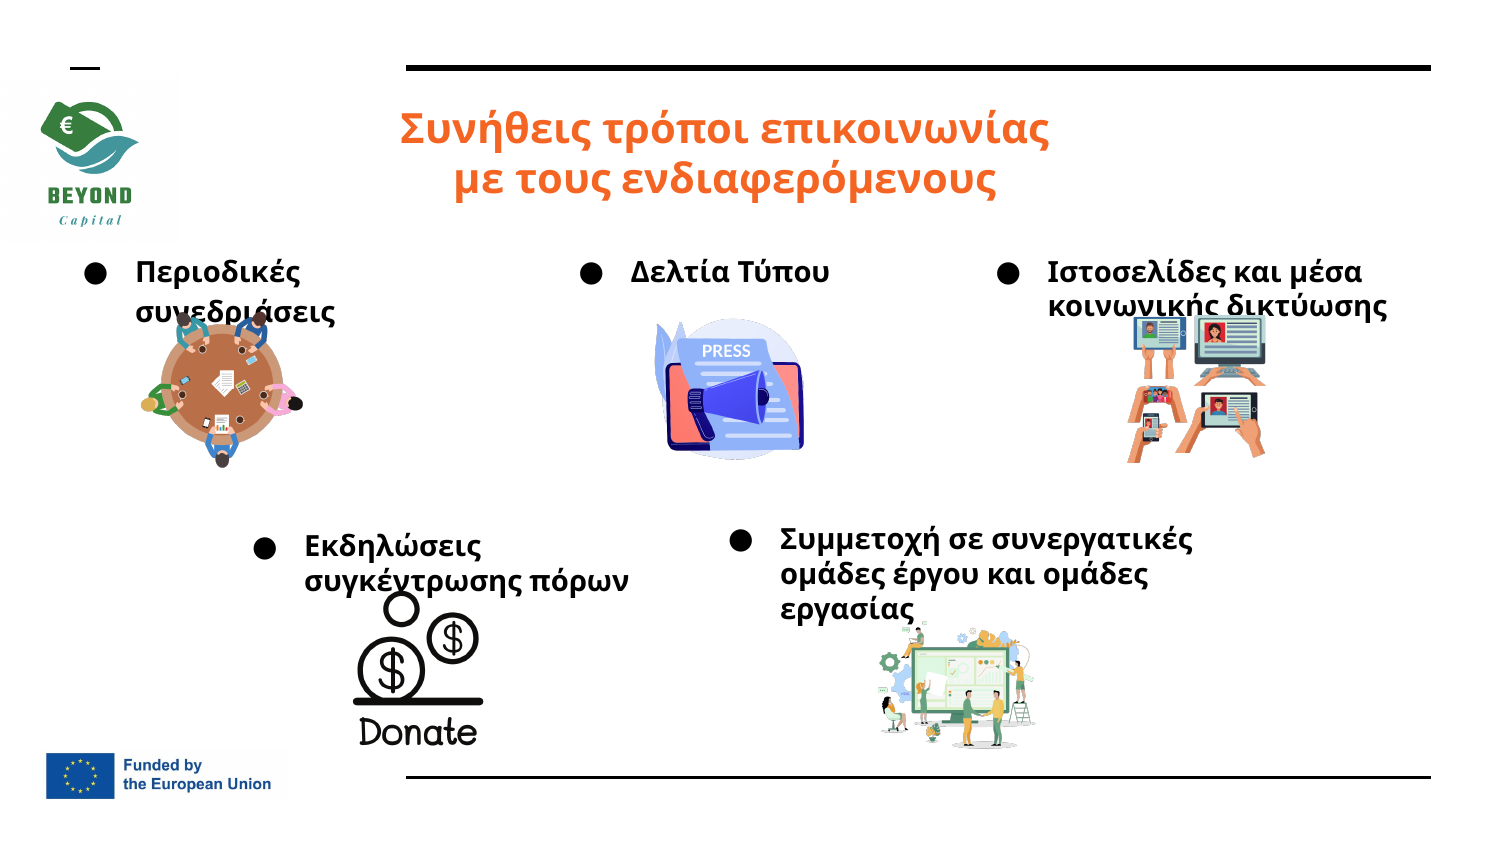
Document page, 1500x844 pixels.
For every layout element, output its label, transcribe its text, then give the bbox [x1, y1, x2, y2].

text_box Δελτία Τύπου [540, 237, 910, 303]
text_box Ιστοσελίδες και μέσα κοινωνικής δικτύωσης [957, 237, 1493, 338]
text_box Συμμετοχή σε συνεργατικές ομάδες έργου και ομάδες εργασίας [690, 505, 1270, 640]
picture [646, 310, 804, 468]
picture [339, 588, 497, 747]
title Συνήθεις τρόποι επικοινωνίας με τους ενδιαφερόμενους [214, 86, 1236, 233]
picture [878, 605, 1036, 764]
picture [1122, 315, 1270, 463]
picture [140, 307, 303, 470]
text_box Εκδηλώσεις συγκέντρωσης πόρων [214, 512, 665, 613]
picture [43, 750, 288, 802]
list Περιοδικές συνεδριάσεις [45, 232, 484, 309]
picture [0, 73, 181, 244]
